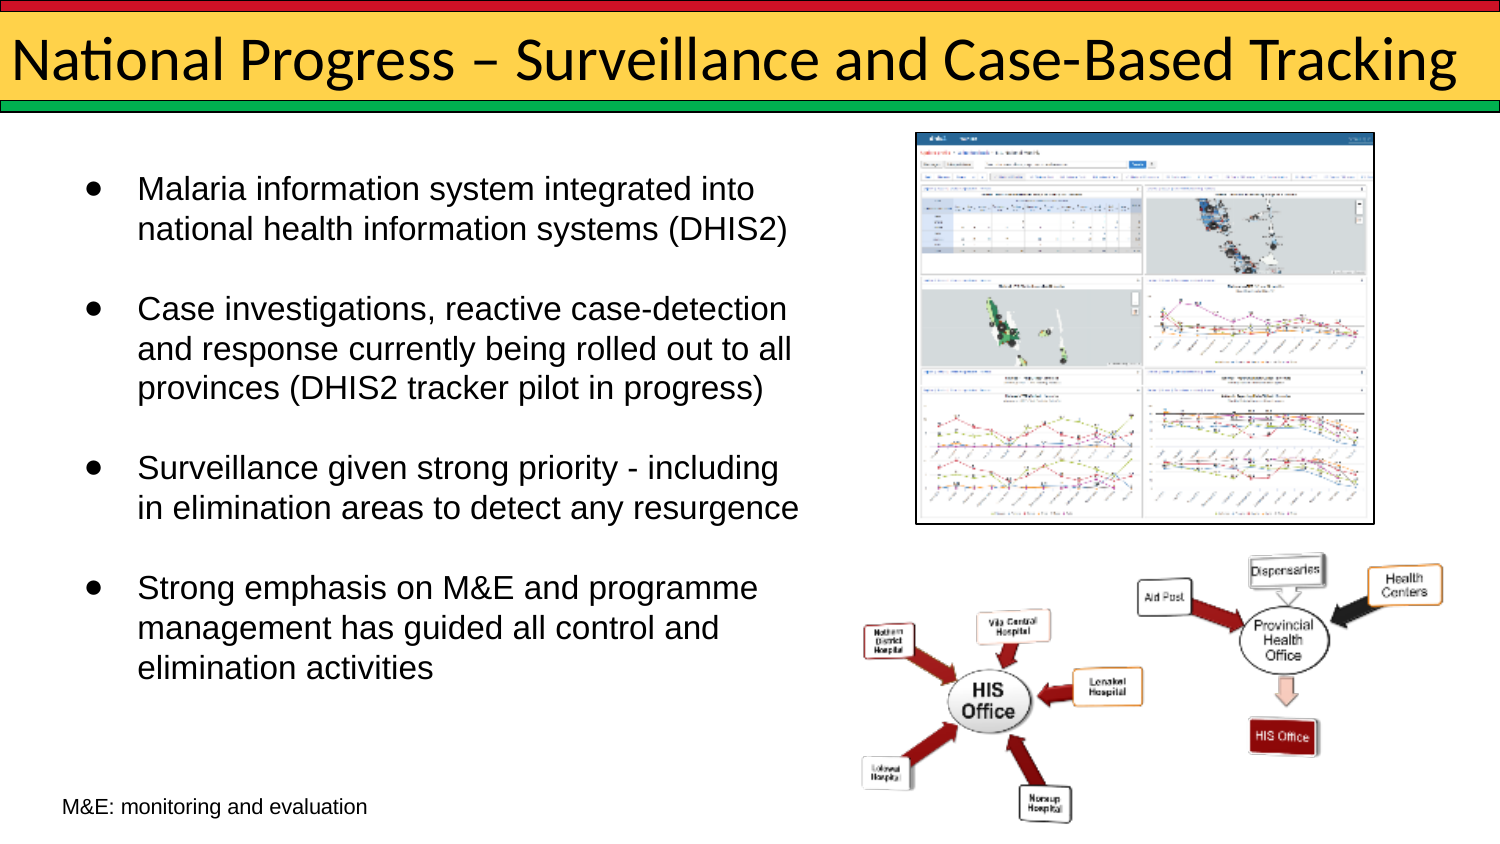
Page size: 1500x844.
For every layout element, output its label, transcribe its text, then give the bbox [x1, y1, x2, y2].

picture [916, 133, 1374, 524]
title National Progress – Surveillance and Case-Based Tracking [0, 0, 1500, 112]
picture [776, 544, 1485, 835]
text_box Malaria information system integrated into national health information systems (DHIS2) Case investigations, reactive case-detection and response currently being rolled out to all provinces (DHIS2 tracker pilot in progress) Surveillance given strong priority - including in elimination areas to detect any resurgence Strong emphasis on M&E and programme management has guided all control and elimination activities [47, 151, 829, 820]
text_box M&E: monitoring and evaluation [47, 785, 443, 827]
